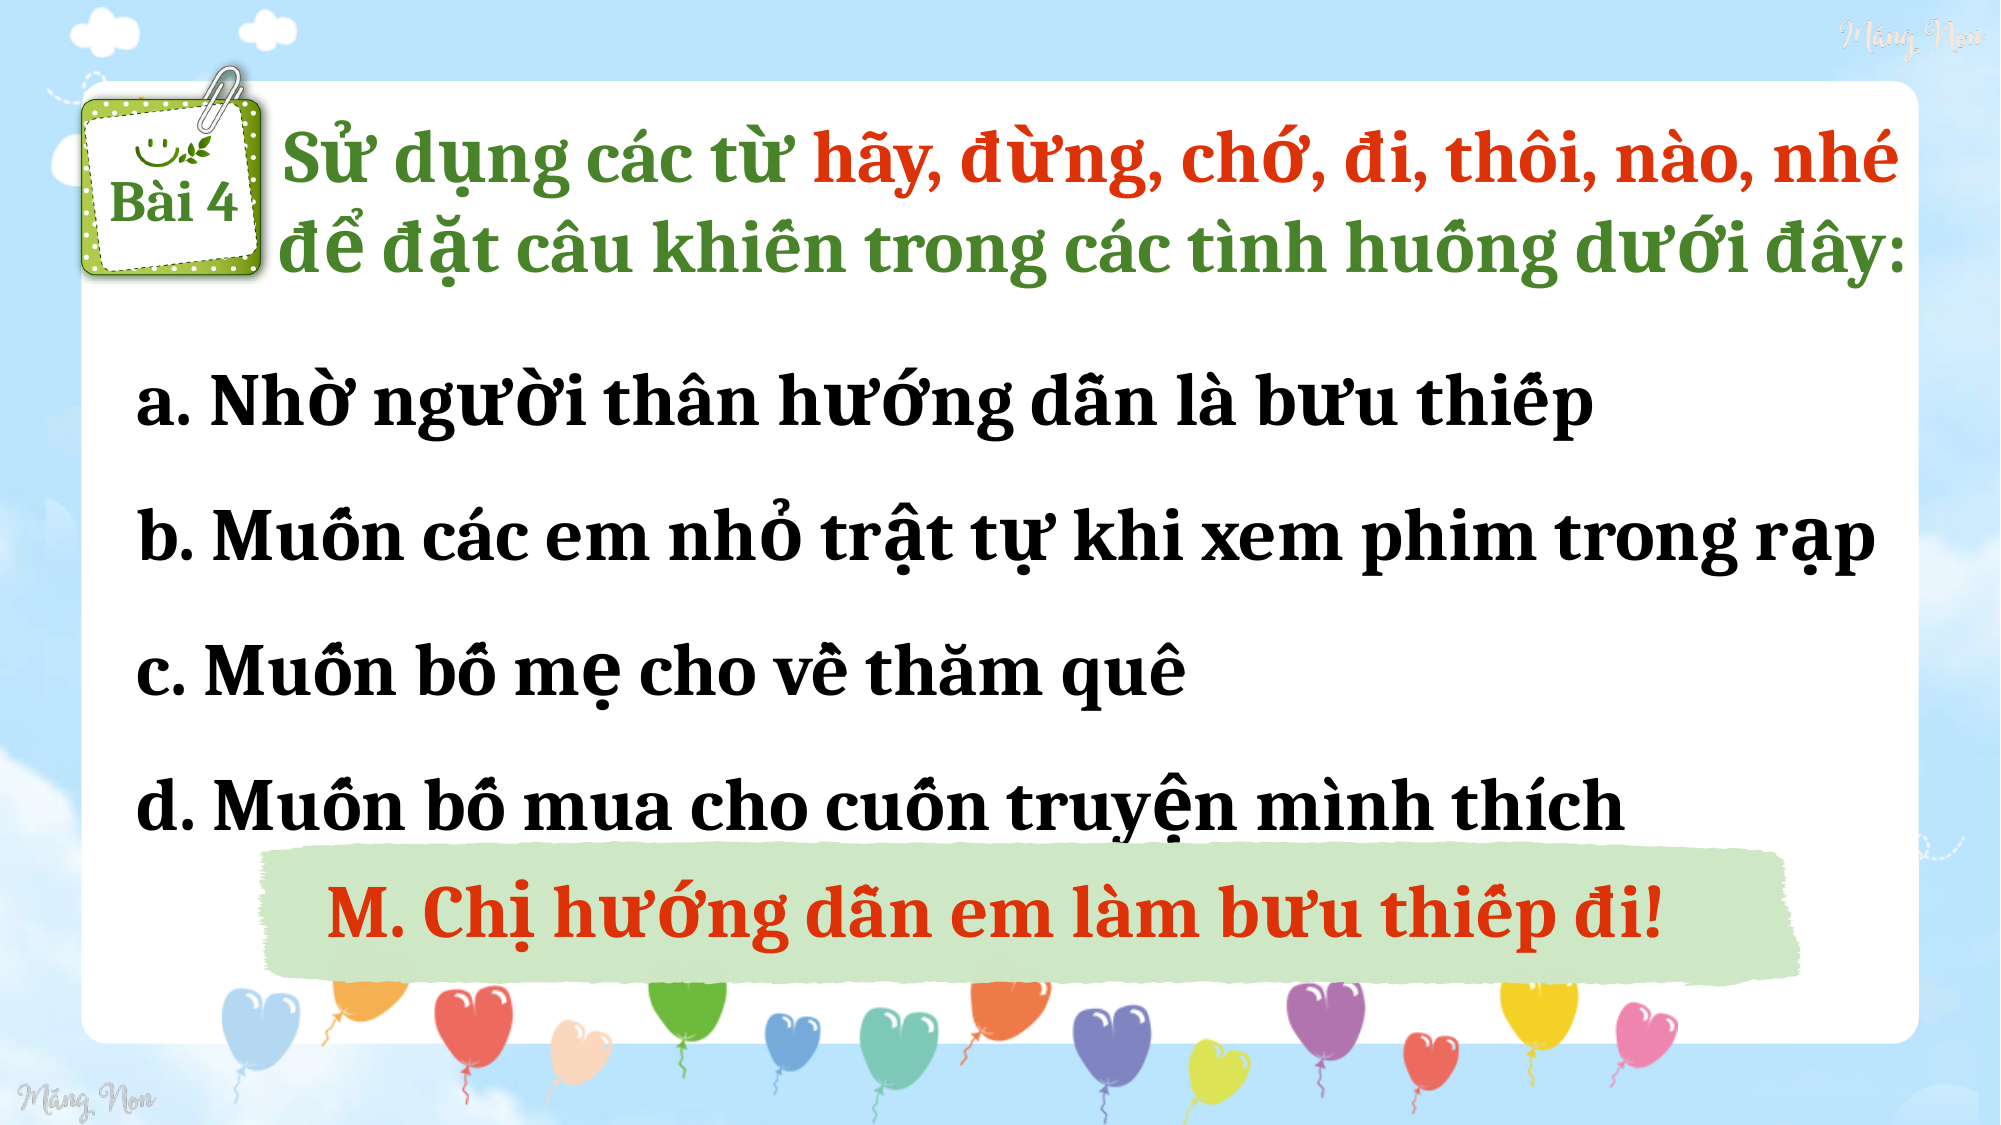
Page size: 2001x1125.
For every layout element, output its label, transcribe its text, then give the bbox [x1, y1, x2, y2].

picture [0, 0, 2001, 1125]
text_box a. Nhờ người thân hướng dẫn là bưu thiếp b. Muốn các em nhỏ trật tự khi xem phim trong rạp c. Muốn bố mẹ cho về thăm quê d. Muốn bố mua cho cuốn truyện mình thích [121, 297, 1916, 853]
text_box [257, 841, 1800, 987]
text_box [41, 39, 301, 298]
text_box Sử dụng các từ hãy, đừng, chớ, đi, thôi, nào, nhé để đặt câu khiến trong các tình huống dưới đây: [301, 100, 1930, 296]
